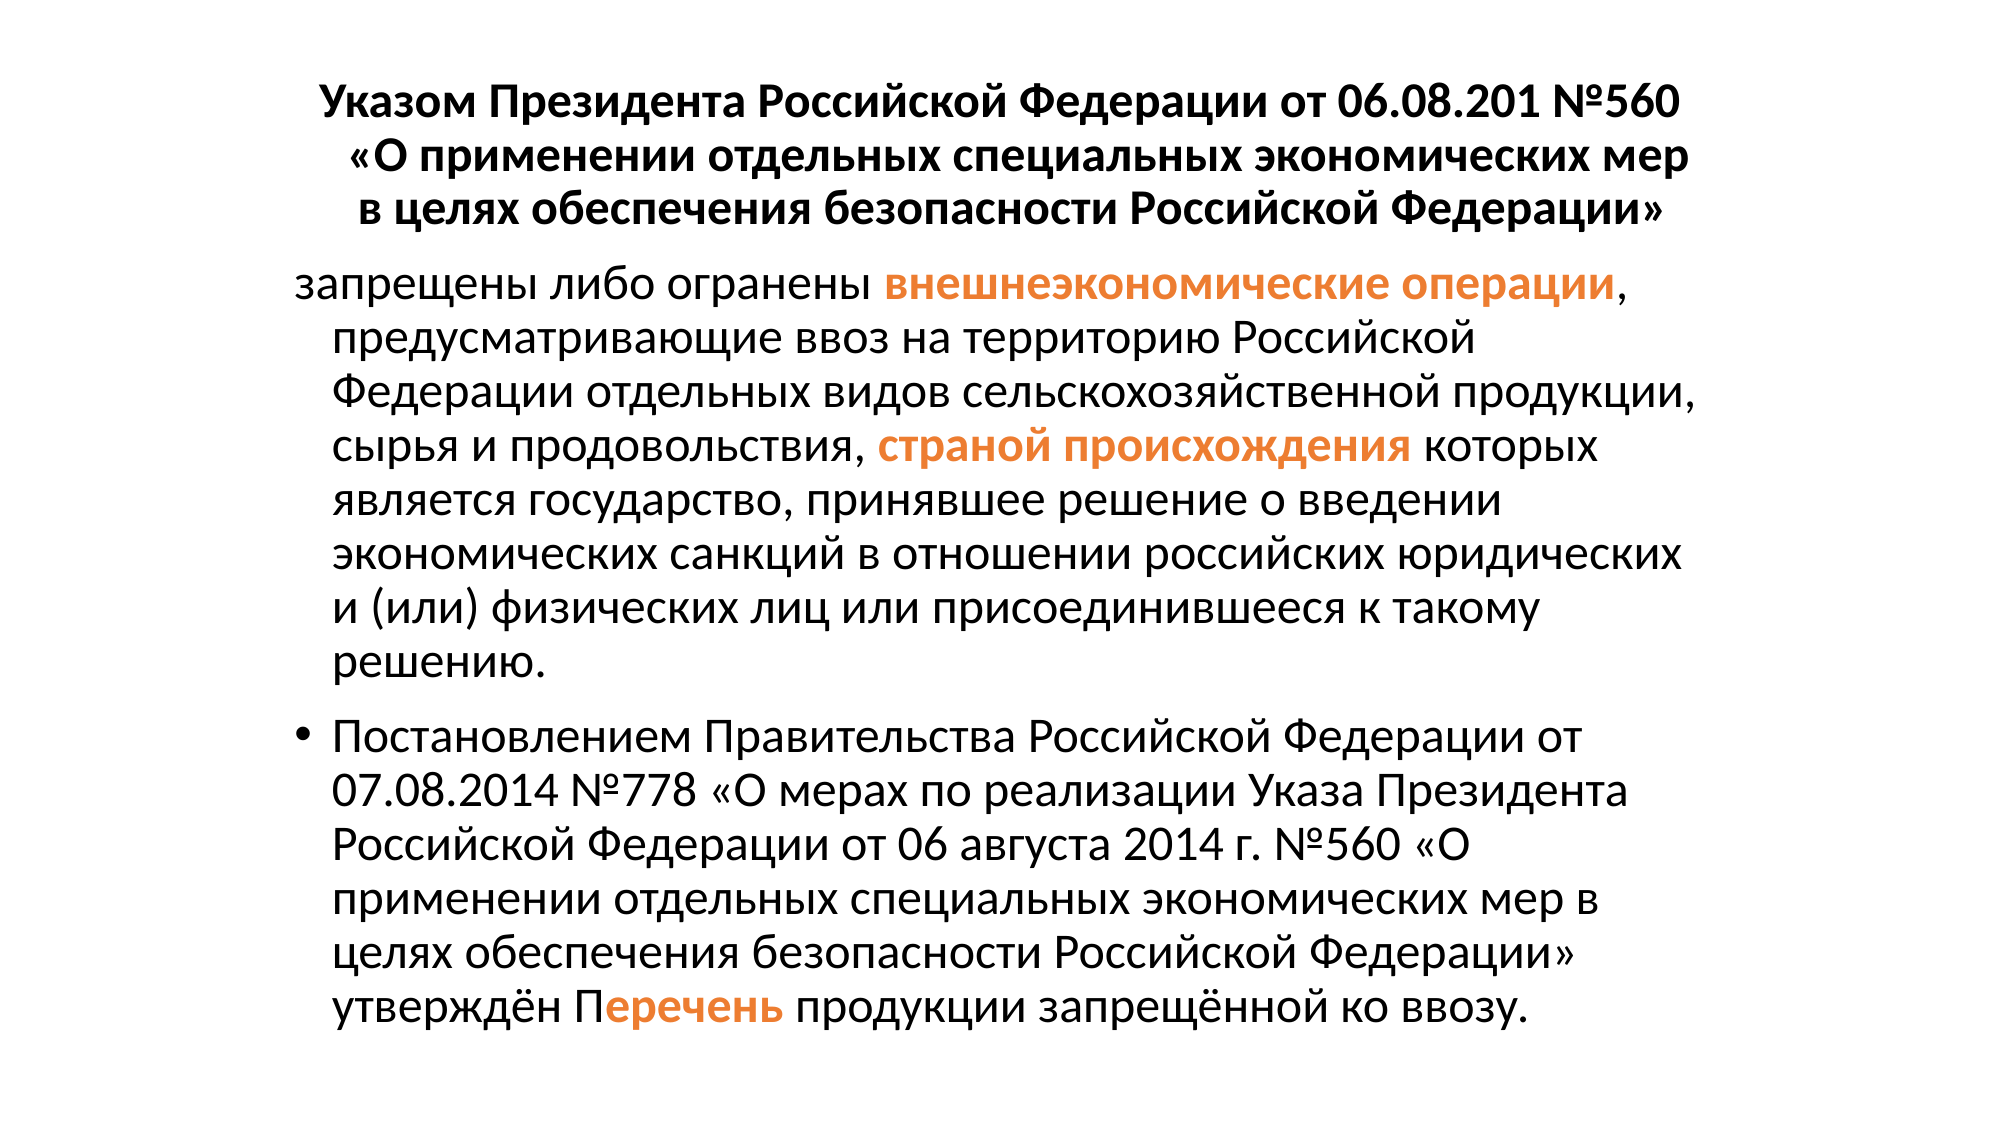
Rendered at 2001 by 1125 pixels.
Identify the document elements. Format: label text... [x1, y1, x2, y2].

list Указом Президента Российской Федерации от 06.08.201 №560 «О применении отдельных специальных экономических мер в целях обеспечения безопасности Российской Федерации» запрещены либо огранены внешнеэкономические операции, предусматривающие ввоз на территорию Российской Федерации отдельных видов сельскохозяйственной продукции, сырья и продовольствия, страной происхождения которых является государство, принявшее решение о введении экономических санкций в отношении российских юридических и (или) физических лиц или присоединившееся к такому решению. Постановлением Правительства Российской Федерации от 07.08.2014 №778 «О мерах по реализации Указа Президента Российской Федерации от 06 августа 2014 г. №560 «О применении отдельных специальных экономических мер в целях обеспечения безопасности Российской Федерации» утверждён Перечень продукции запрещённой ко ввозу. [279, 66, 1721, 1094]
